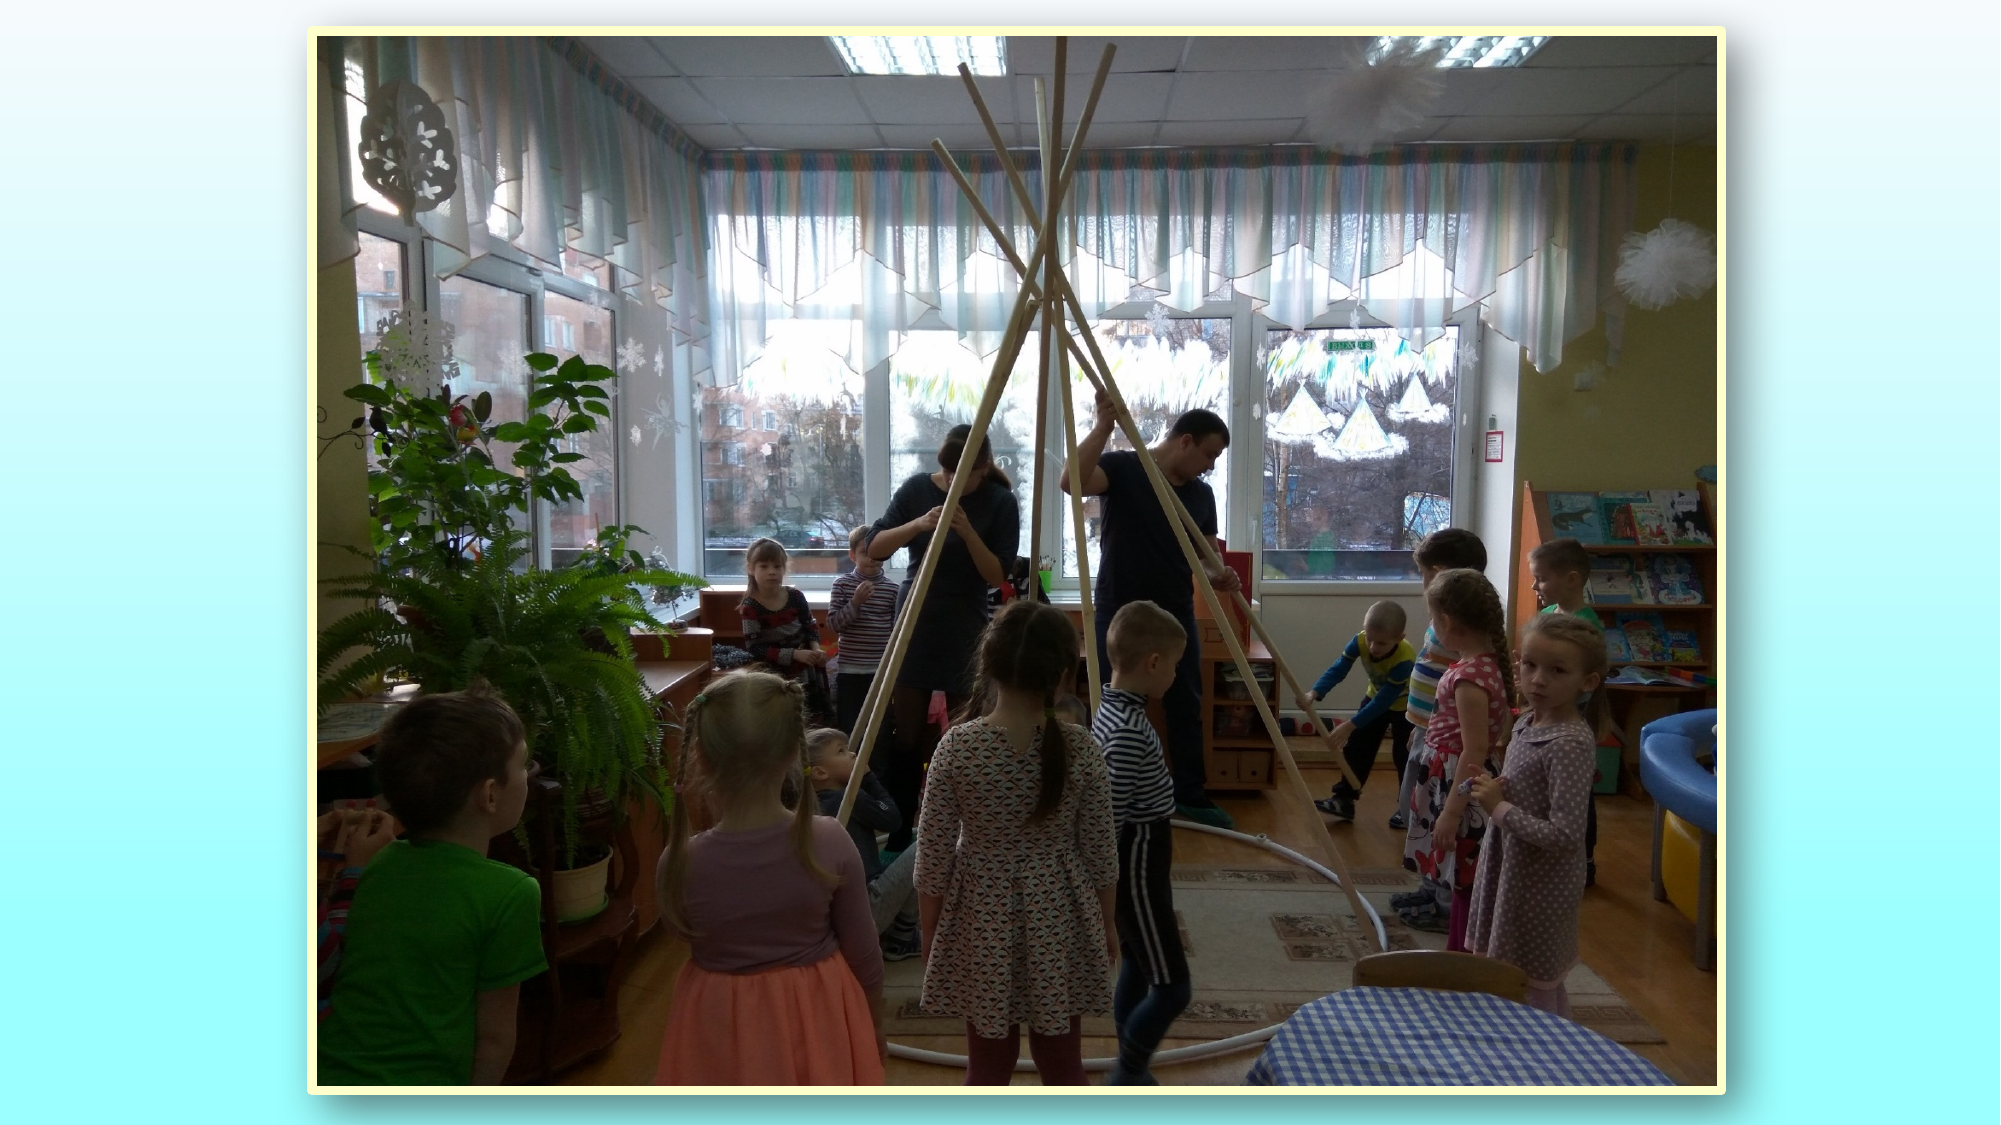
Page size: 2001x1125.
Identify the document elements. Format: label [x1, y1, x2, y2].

picture [316, 35, 1717, 1086]
